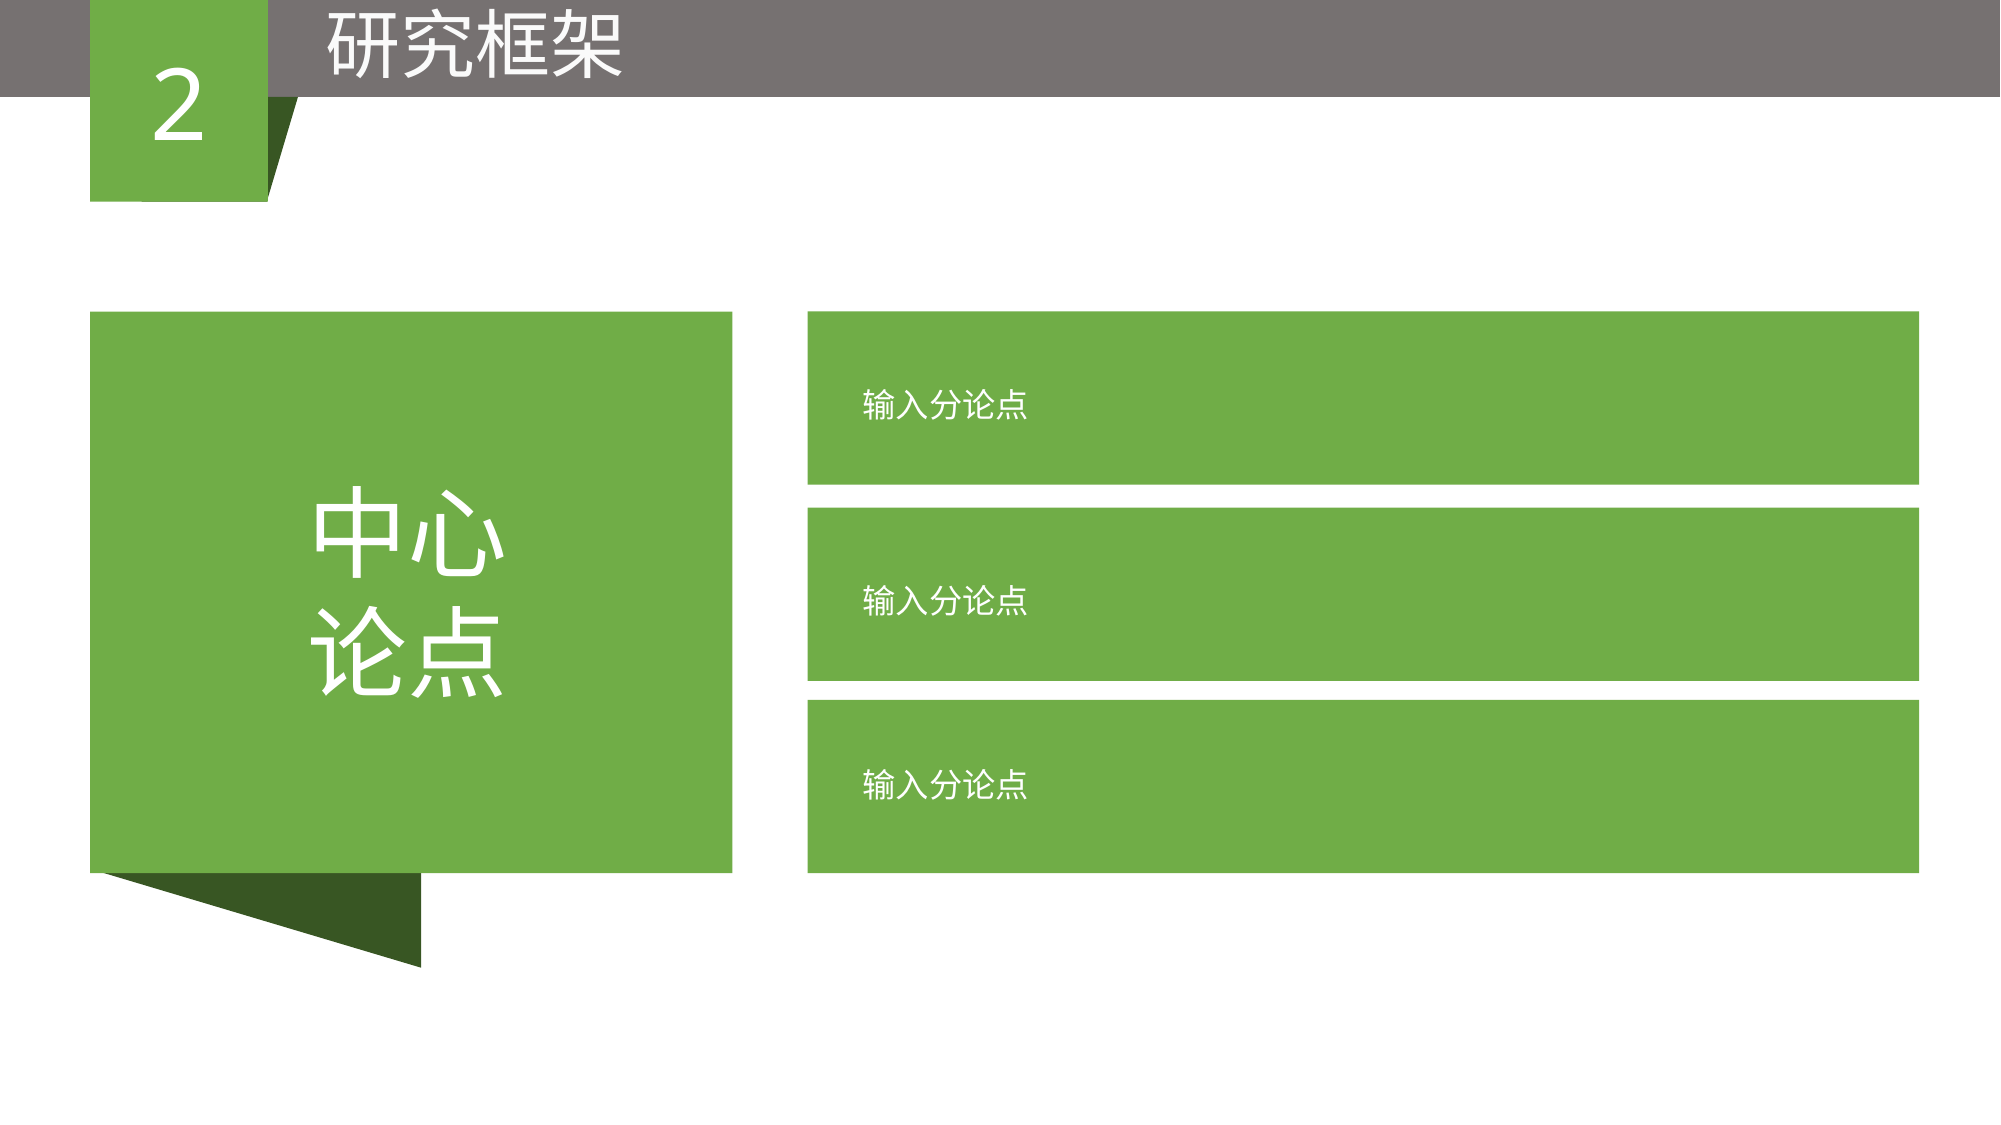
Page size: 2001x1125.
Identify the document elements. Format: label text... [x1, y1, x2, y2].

text_box 研究框架 [296, 0, 732, 96]
text_box 中心 论点 [0, 463, 807, 718]
text_box [89, 310, 733, 463]
text_box [298, 0, 2000, 98]
text_box [89, 718, 733, 874]
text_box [807, 311, 1920, 874]
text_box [92, 0, 296, 204]
text_box [0, 0, 90, 98]
text_box [103, 874, 423, 970]
